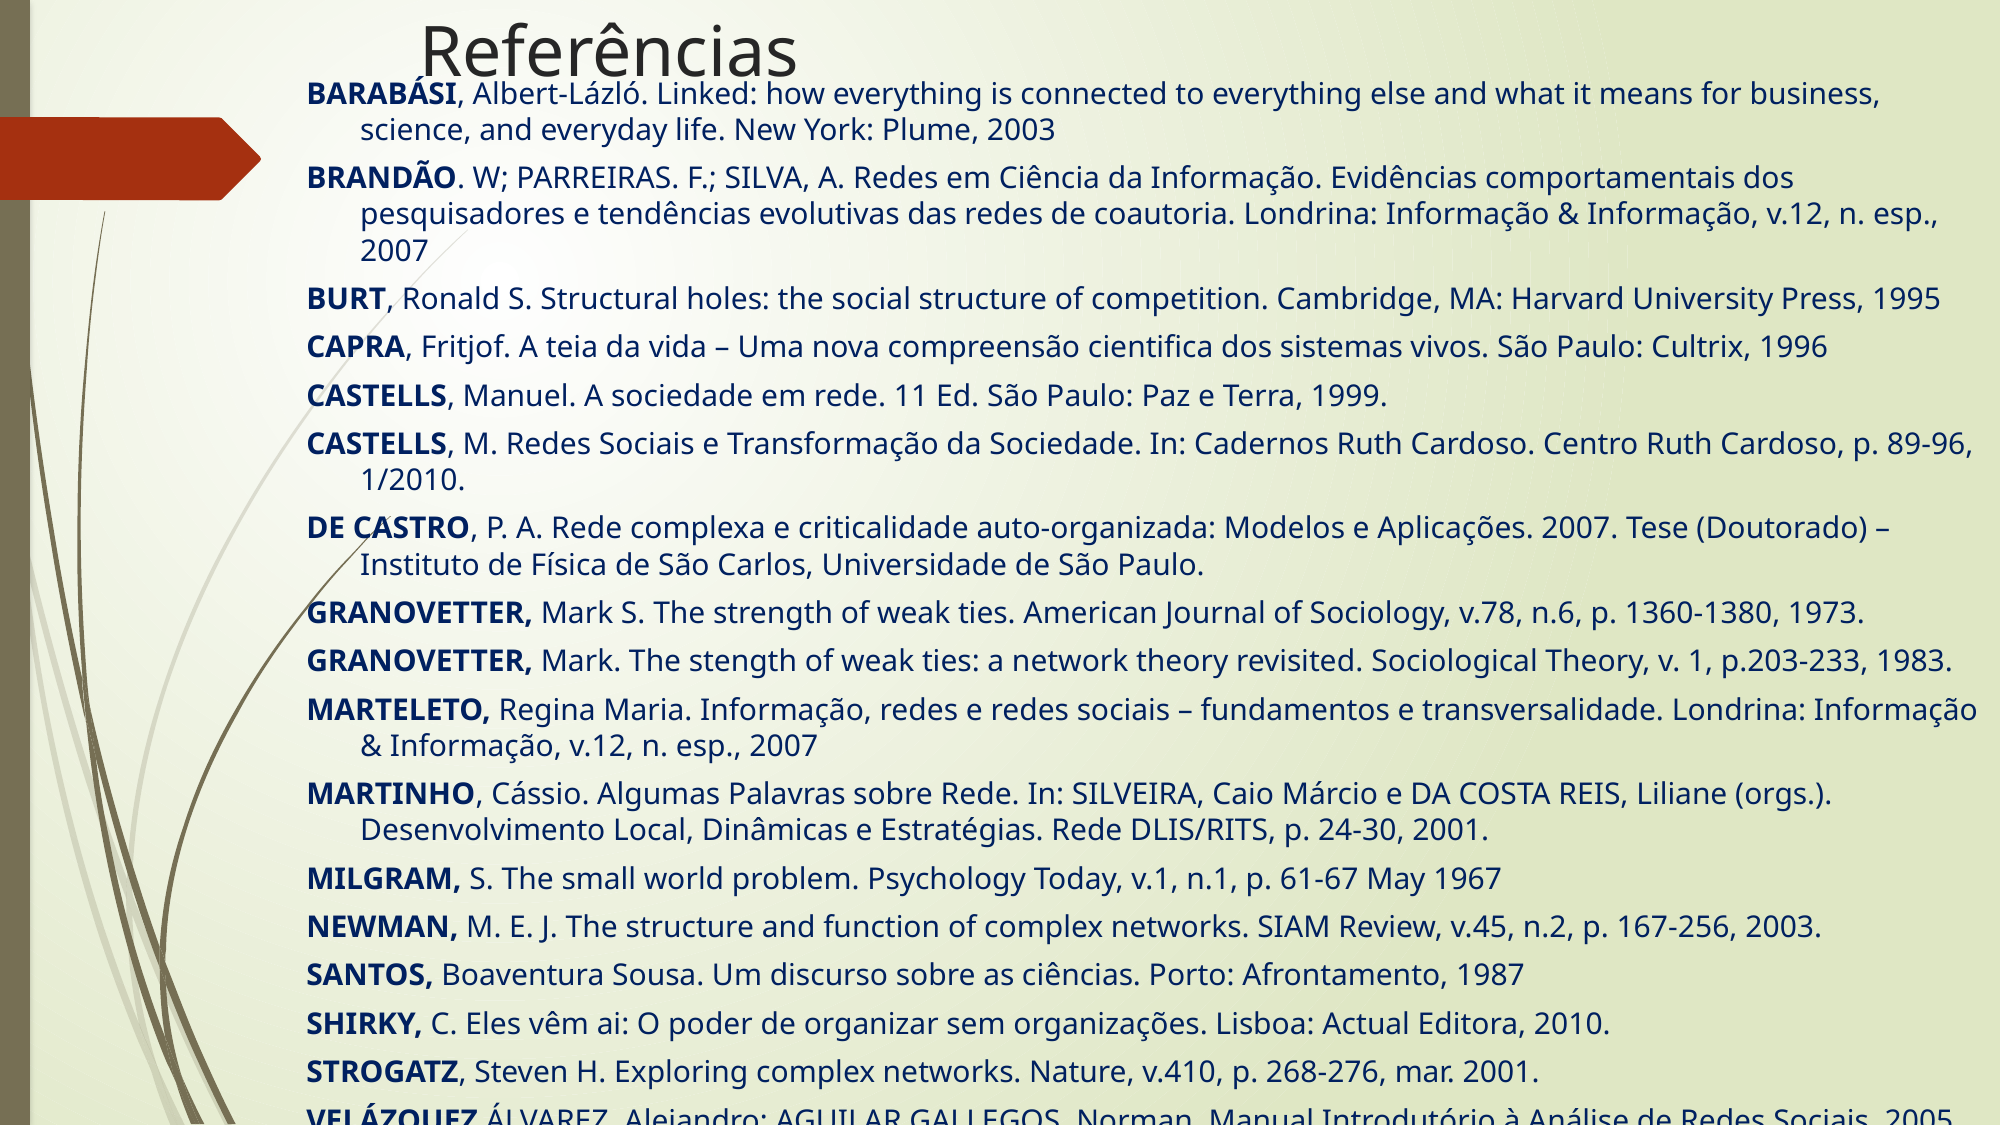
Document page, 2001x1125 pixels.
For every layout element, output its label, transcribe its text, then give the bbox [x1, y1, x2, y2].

list BARABÁSI, Albert-Lázló. Linked: how everything is connected to everything else and what it means for business, science, and everyday life. New York: Plume, 2003 BRANDÃO. W; PARREIRAS. F.; SILVA, A. Redes em Ciência da Informação. Evidências comportamentais dos pesquisadores e tendências evolutivas das redes de coautoria. Londrina: Informação & Informação, v.12, n. esp., 2007 BURT, Ronald S. Structural holes: the social structure of competition. Cambridge, MA: Harvard University Press, 1995 CAPRA, Fritjof. A teia da vida – Uma nova compreensão cientifica dos sistemas vivos. São Paulo: Cultrix, 1996 CASTELLS, Manuel. A sociedade em rede. 11 Ed. São Paulo: Paz e Terra, 1999. CASTELLS, M. Redes Sociais e Transformação da Sociedade. In: Cadernos Ruth Cardoso. Centro Ruth Cardoso, p. 89-96, 1/2010. DE CASTRO, P. A. Rede complexa e criticalidade auto-organizada: Modelos e Aplicações. 2007. Tese (Doutorado) – Instituto de Física de São Carlos, Universidade de São Paulo. GRANOVETTER, Mark S. The strength of weak ties. American Journal of Sociology, v.78, n.6, p. 1360-1380, 1973. GRANOVETTER, Mark. The stength of weak ties: a network theory revisited. Sociological Theory, v. 1, p.203-233, 1983. MARTELETO, Regina Maria. Informação, redes e redes sociais – fundamentos e transversalidade. Londrina: Informação & Informação, v.12, n. esp., 2007 MARTINHO, Cássio. Algumas Palavras sobre Rede. In: SILVEIRA, Caio Márcio e DA COSTA REIS, Liliane (orgs.). Desenvolvimento Local, Dinâmicas e Estratégias. Rede DLIS/RITS, p. 24-30, 2001. MILGRAM, S. The small world problem. Psychology Today, v.1, n.1, p. 61‐67 May 1967 NEWMAN, M. E. J. The structure and function of complex networks. SIAM Review, v.45, n.2, p. 167-256, 2003. SANTOS, Boaventura Sousa. Um discurso sobre as ciências. Porto: Afrontamento, 1987 SHIRKY, C. Eles vêm ai: O poder de organizar sem organizações. Lisboa: Actual Editora, 2010. STROGATZ, Steven H. Exploring complex networks. Nature, v.410, p. 268-276, mar. 2001. VELÁZQUEZ ÁLVAREZ, Alejandro; AGUILAR GALLEGOS, Norman. Manual Introdutório à Análise de Redes Sociais, 2005. WASSERMAN, Stanley; FAUST, Katherine. Social network analysis: methods and applications. Cambridge: Cambridge University Press, 1994 [291, 67, 2000, 1125]
title Referências [404, 0, 1612, 67]
